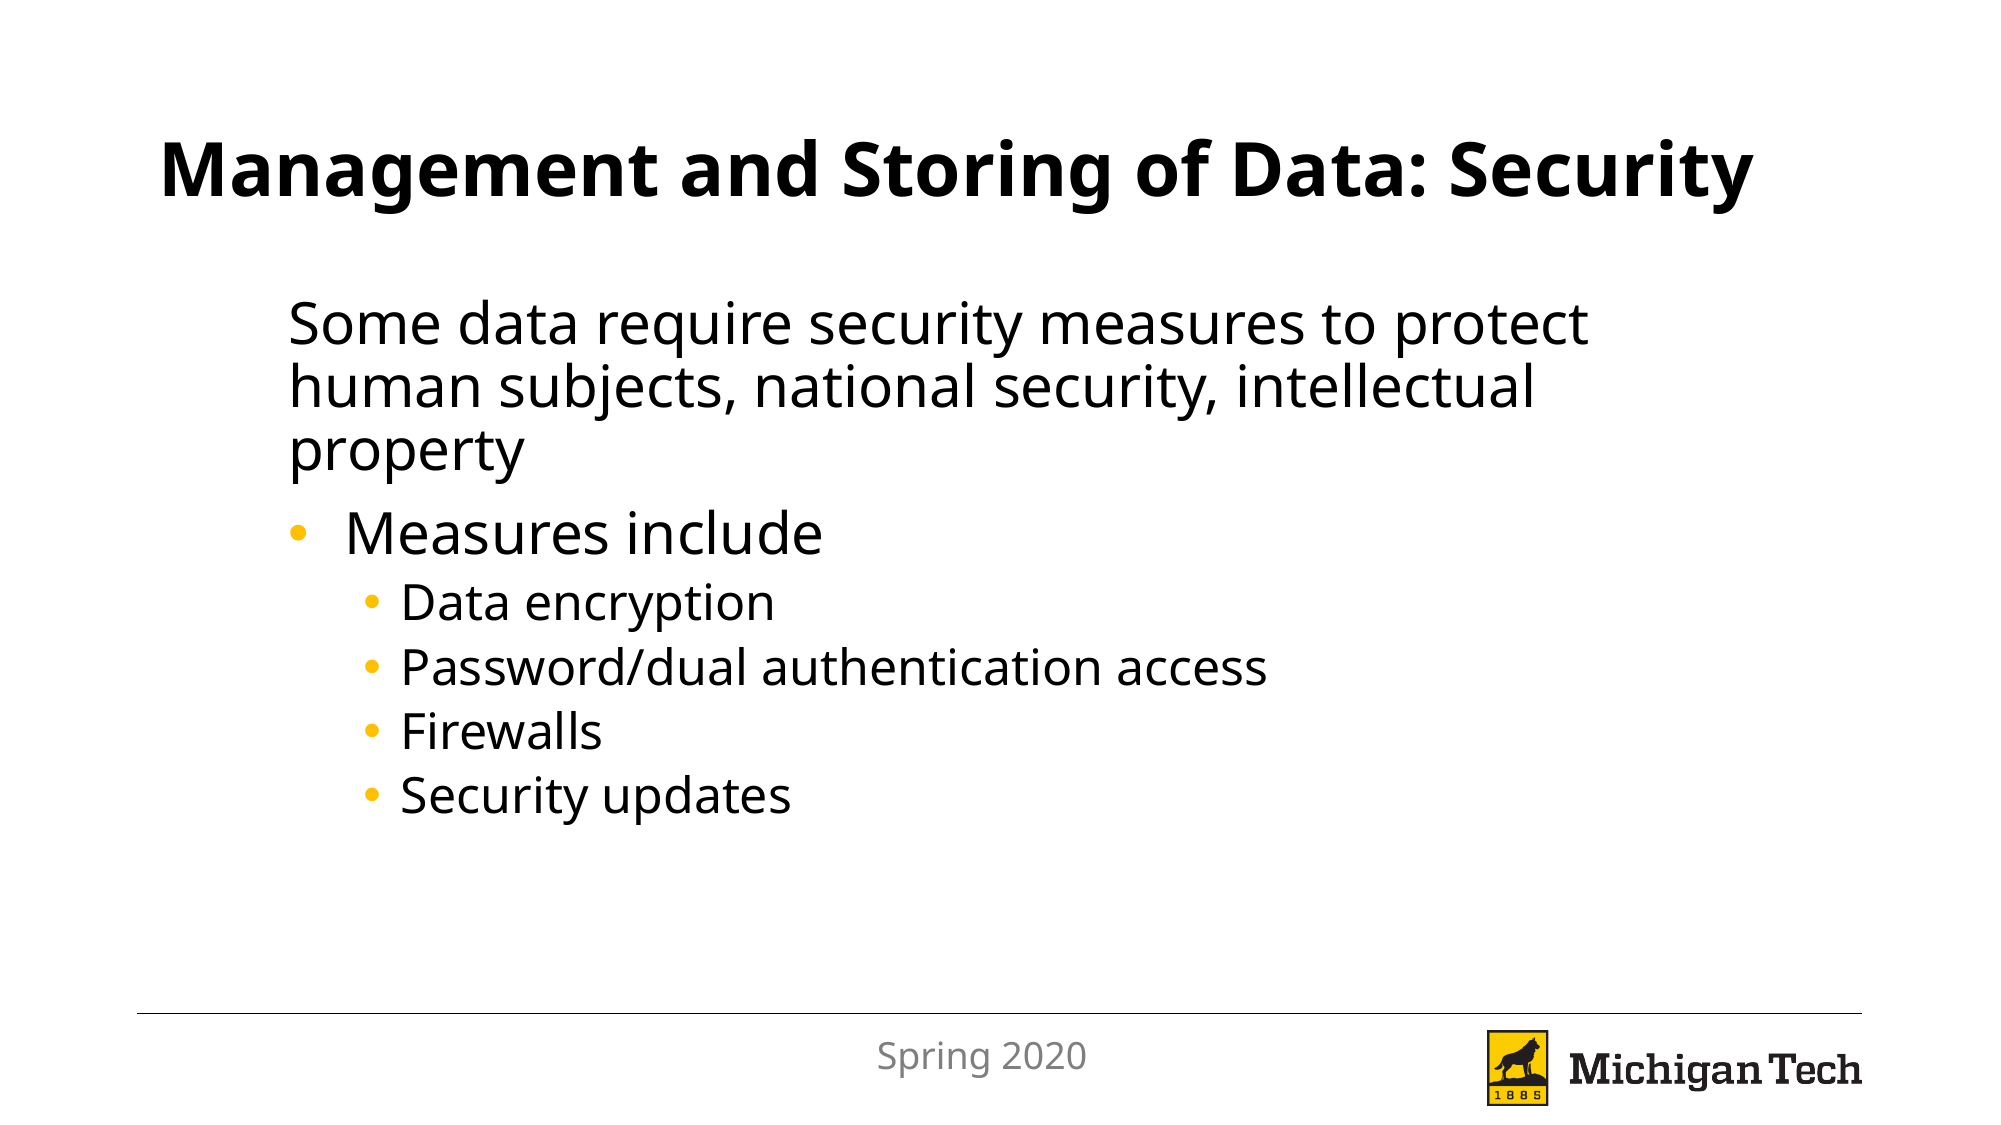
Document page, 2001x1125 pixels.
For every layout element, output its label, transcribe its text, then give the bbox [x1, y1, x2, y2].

slide_number Spring 2020 [757, 1024, 1208, 1085]
picture [1487, 1030, 1862, 1106]
subtitle Some data require security measures to protect human subjects, national security, intellectual property Measures include Data encryption Password/dual authentication access Firewalls Security updates [273, 287, 1692, 862]
title Management and Storing of Data: Security [143, 100, 1821, 221]
